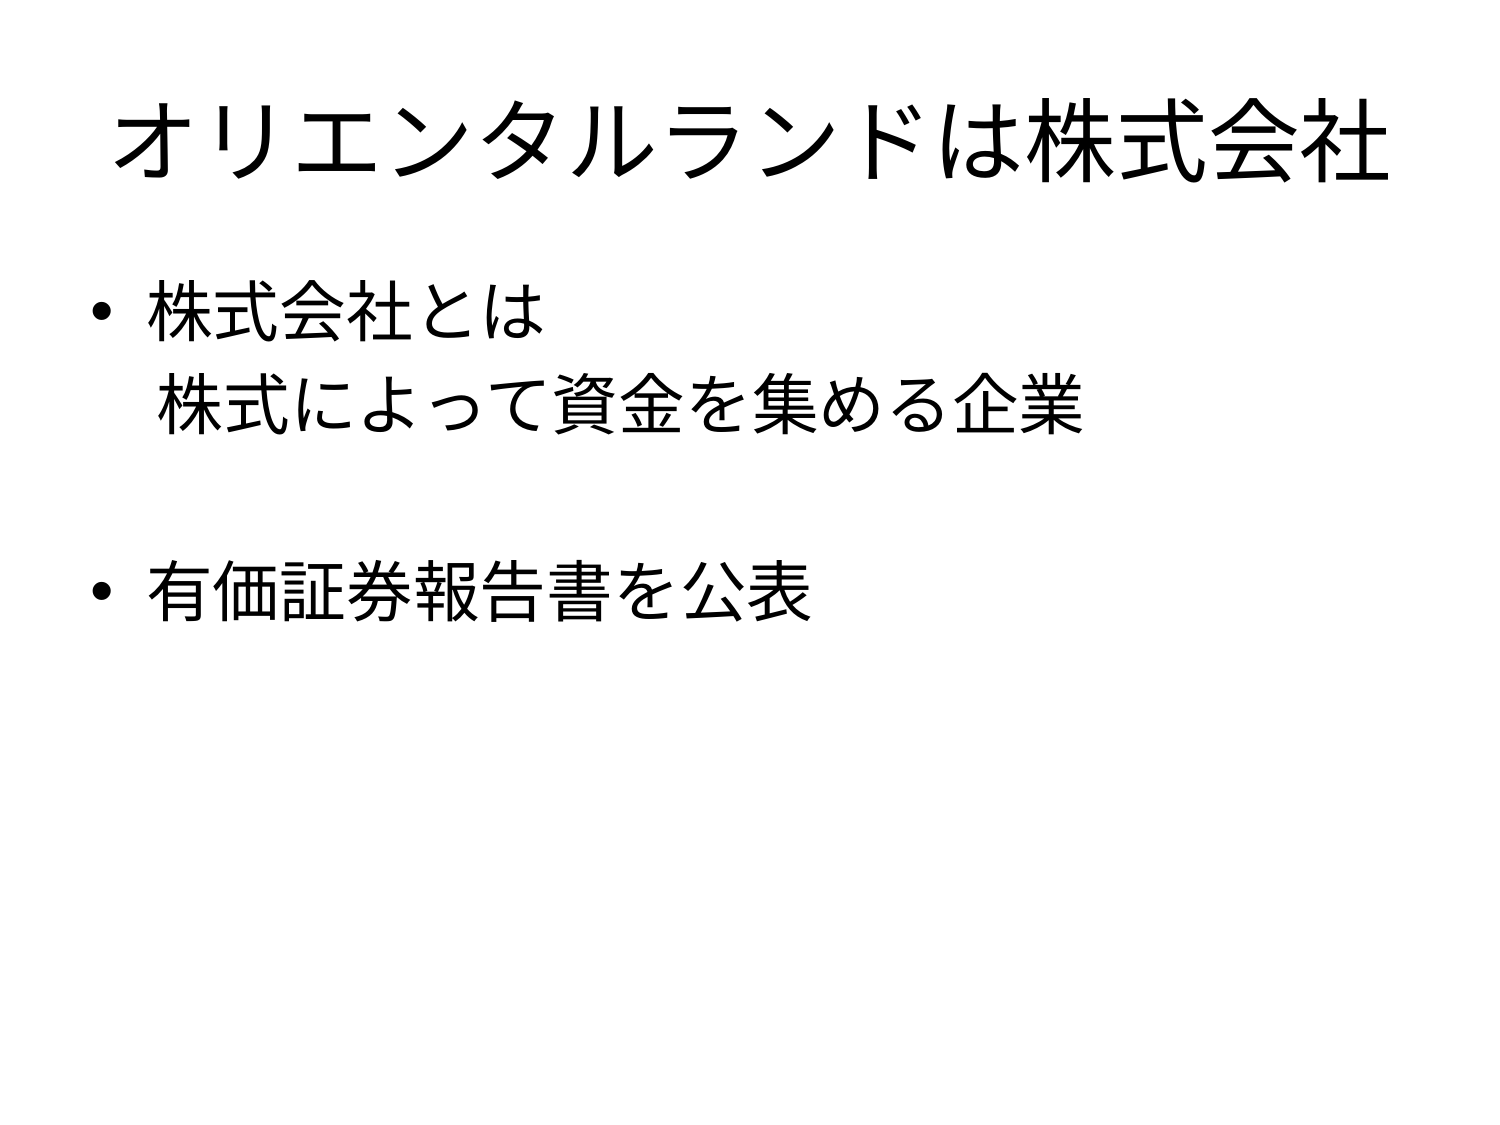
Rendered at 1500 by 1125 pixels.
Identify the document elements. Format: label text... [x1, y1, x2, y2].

list 株式会社とは 株式によって資金を集める企業 有価証券報告書を公表 [74, 262, 1426, 1006]
title オリエンタルランドは株式会社 [74, 44, 1426, 233]
